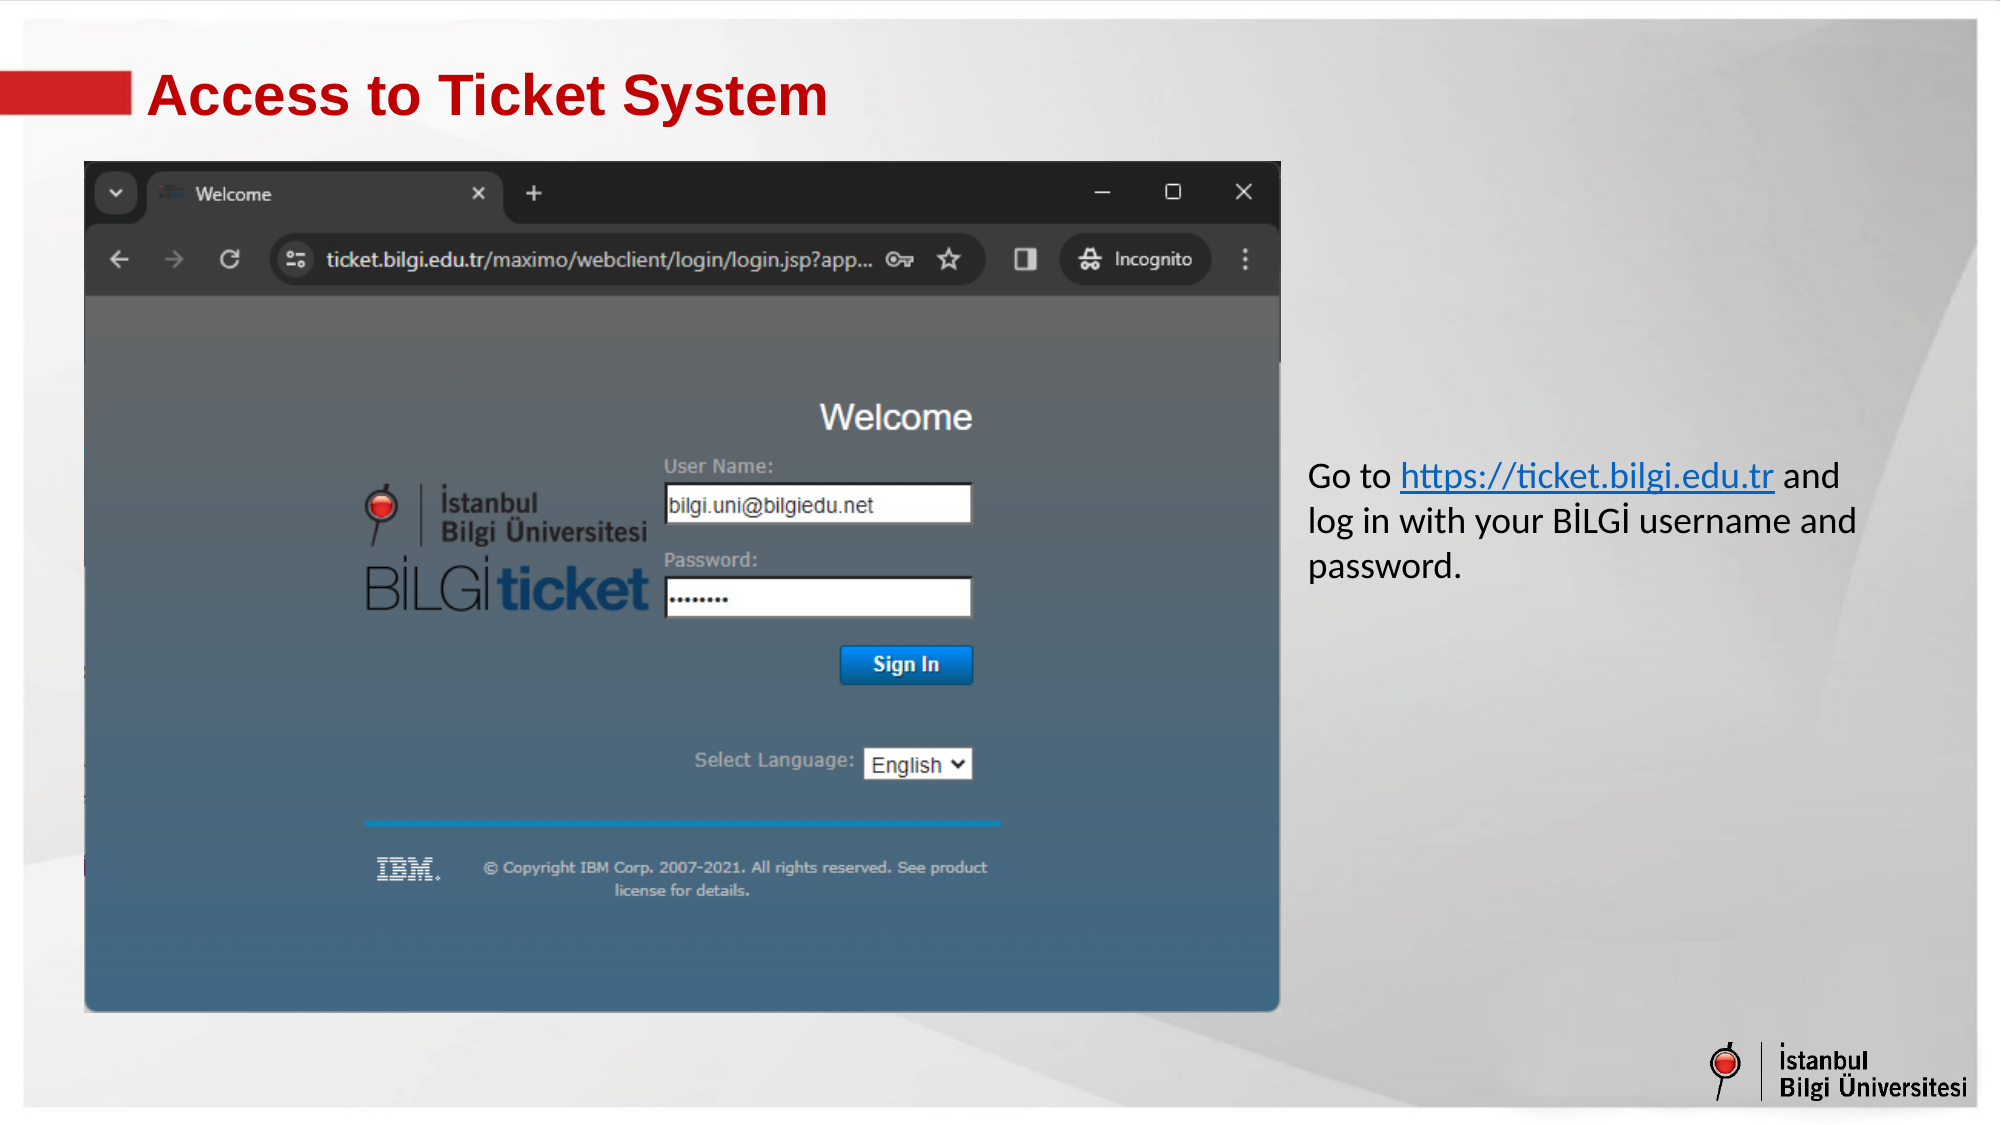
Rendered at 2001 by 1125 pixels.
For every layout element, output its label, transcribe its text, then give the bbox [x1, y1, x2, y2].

picture [0, 0, 2001, 1125]
text_box Access to Ticket System [131, 49, 1420, 135]
text_box Go to https://ticket.bilgi.edu.tr and log in with your BİLGİ username and password. [1293, 443, 1891, 594]
